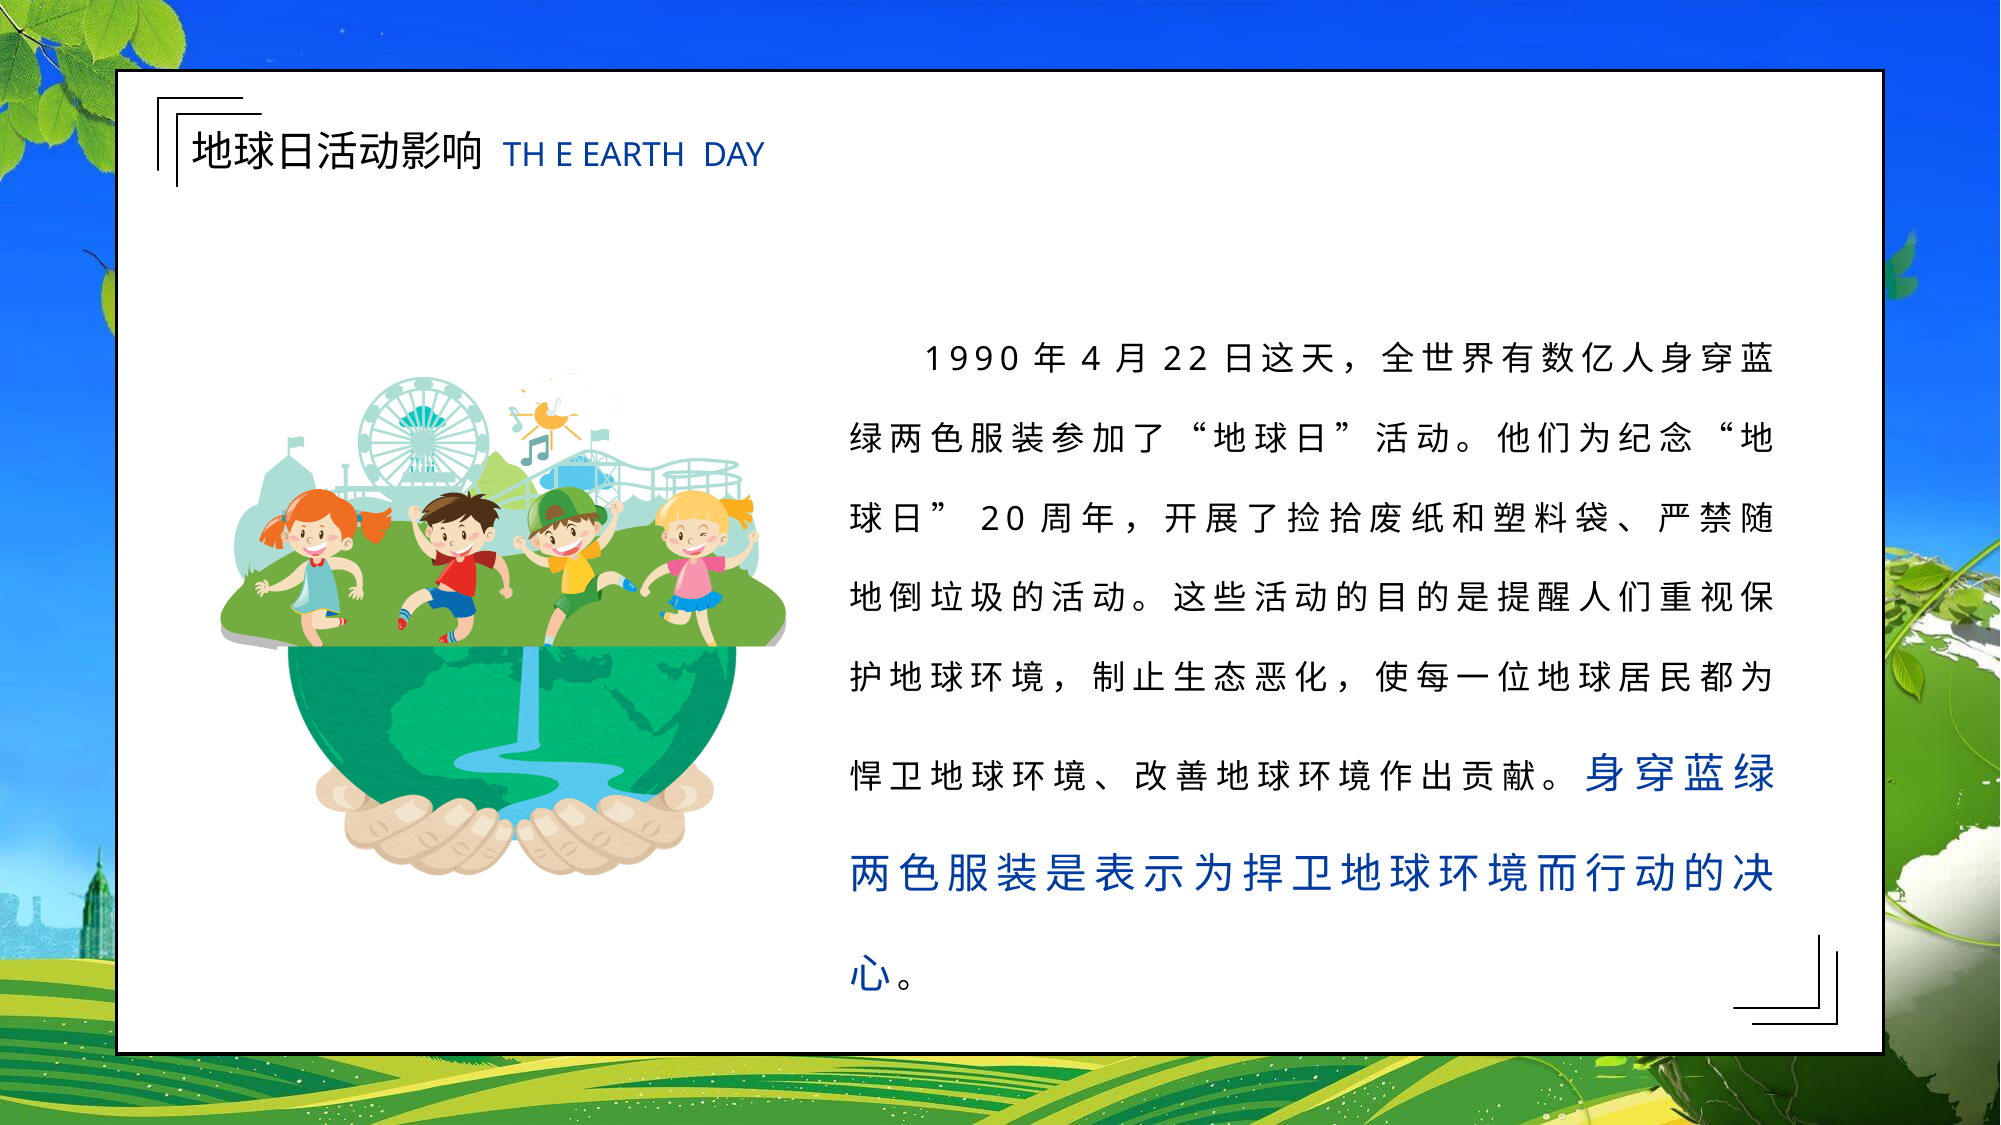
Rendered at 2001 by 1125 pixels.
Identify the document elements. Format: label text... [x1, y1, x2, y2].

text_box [157, 97, 262, 187]
text_box 1990年4月22日这天，全世界有数亿人身穿蓝绿两色服装参加了“地球日”活动。他们为纪念“地球日”20周年，开展了捡拾废纸和塑料袋、严禁随地倒垃圾的活动。这些活动的目的是提醒人们重视保护地球环境，制止生态恶化，使每一位地球居民都为悍卫地球环境、改善地球环境作出贡献。身穿蓝绿两色服装是表示为捍卫地球环境而行动的决心。 [834, 289, 1796, 1004]
picture [0, 0, 2000, 1125]
text_box 地球日活动影响 TH E EARTH DAY [262, 116, 1047, 182]
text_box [1733, 934, 1838, 1024]
text_box [115, 70, 1885, 1055]
